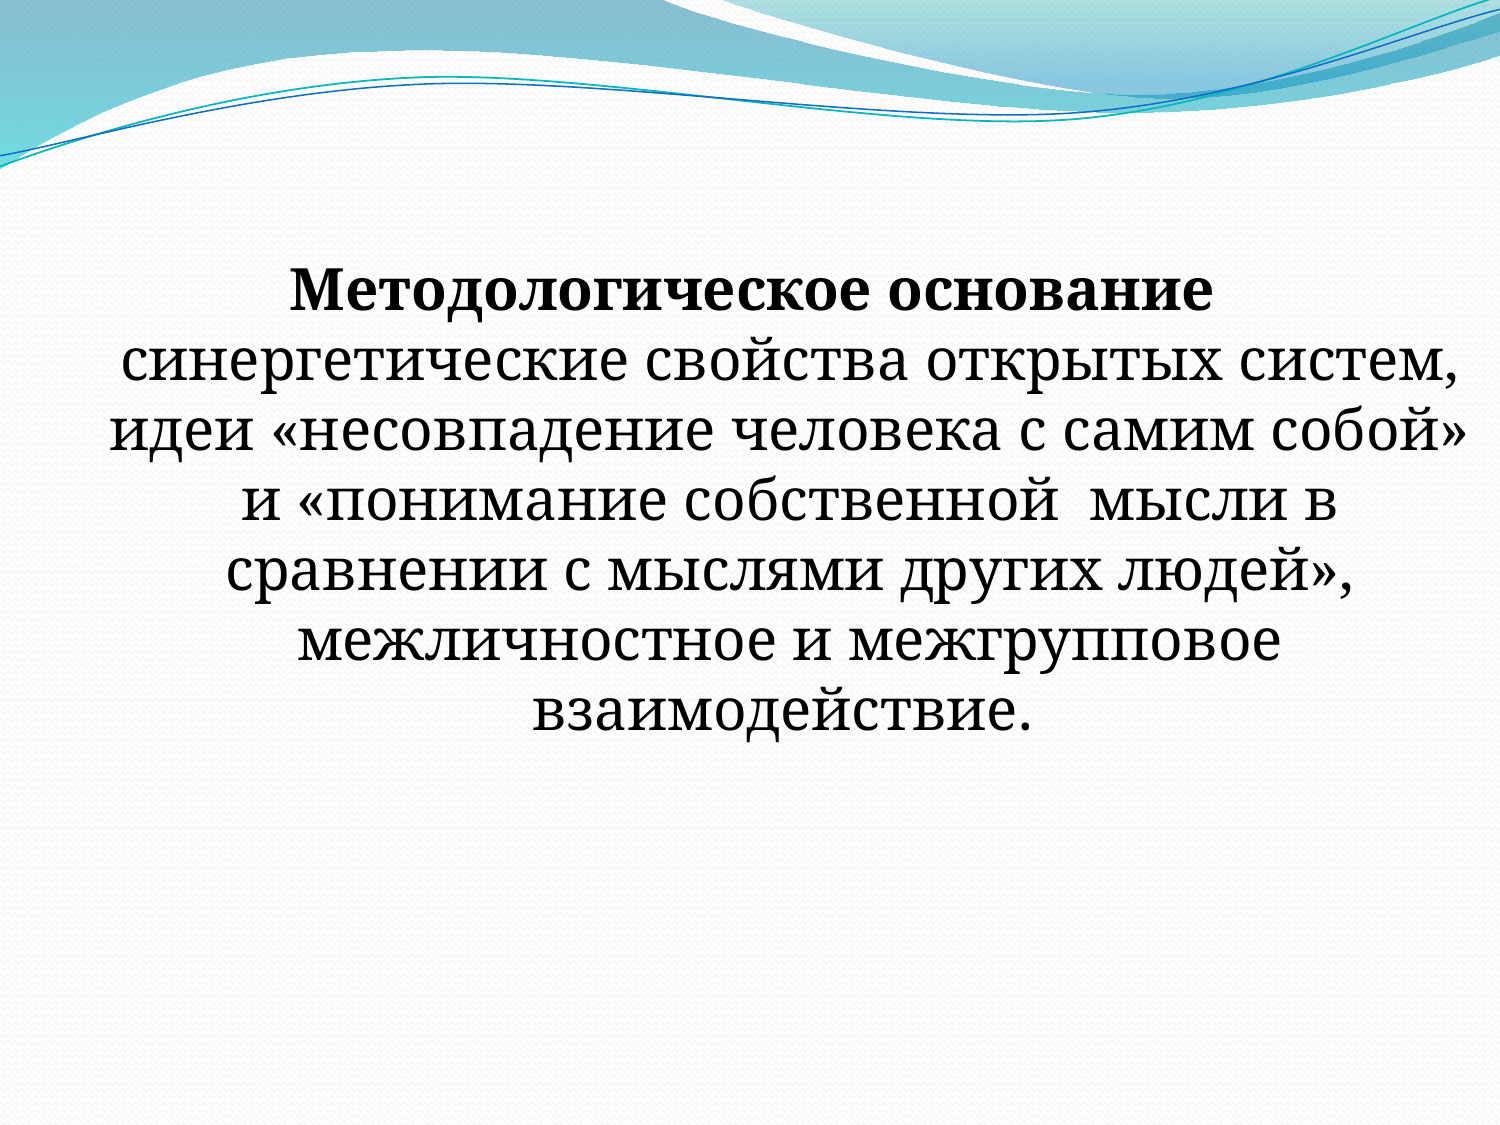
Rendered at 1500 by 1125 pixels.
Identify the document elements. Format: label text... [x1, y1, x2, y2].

list Методологическое основание синергетические свойства открытых систем, идеи «несовпадение человека с самим собой» и «понимание собственной мысли в сравнении с мыслями других людей», межличностное и межгрупповое взаимодействие. [35, 0, 1500, 1079]
